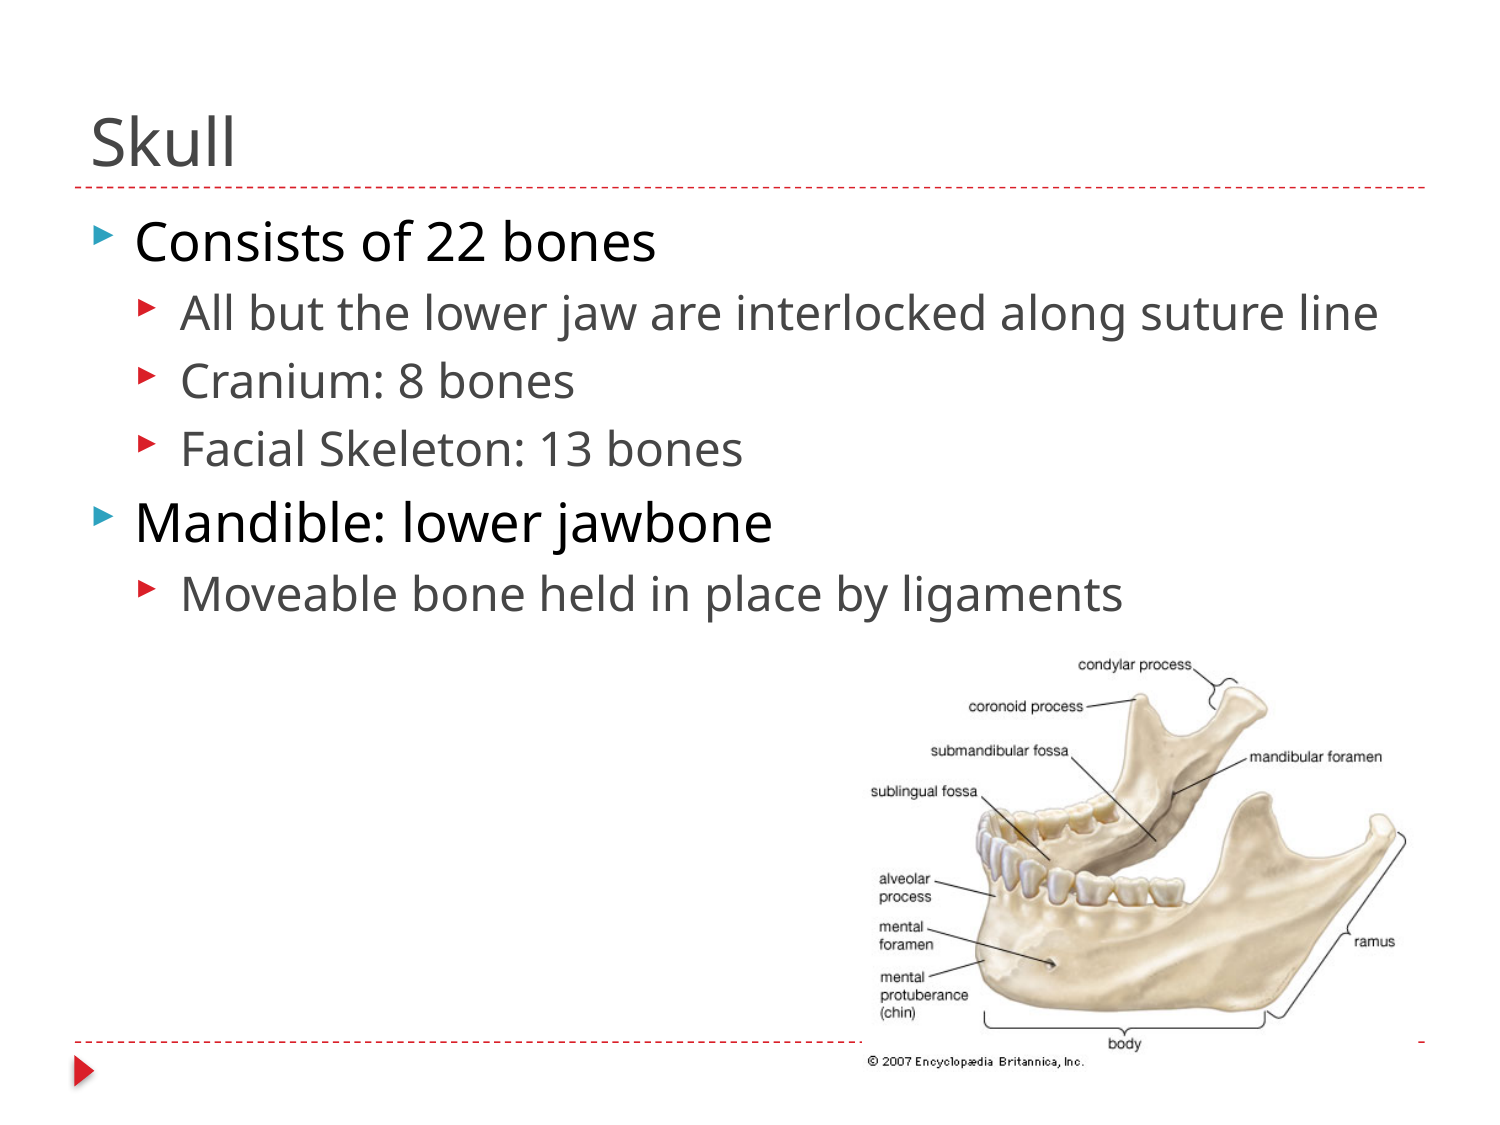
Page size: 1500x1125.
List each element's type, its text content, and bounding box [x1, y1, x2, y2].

title Skull [74, 24, 1426, 188]
picture [862, 651, 1416, 1073]
list Consists of 22 bones All but the lower jaw are interlocked along suture line Cranium: 8 bones Facial Skeleton: 13 bones Mandible: lower jawbone Moveable bone held in place by ligaments [74, 199, 1426, 1011]
